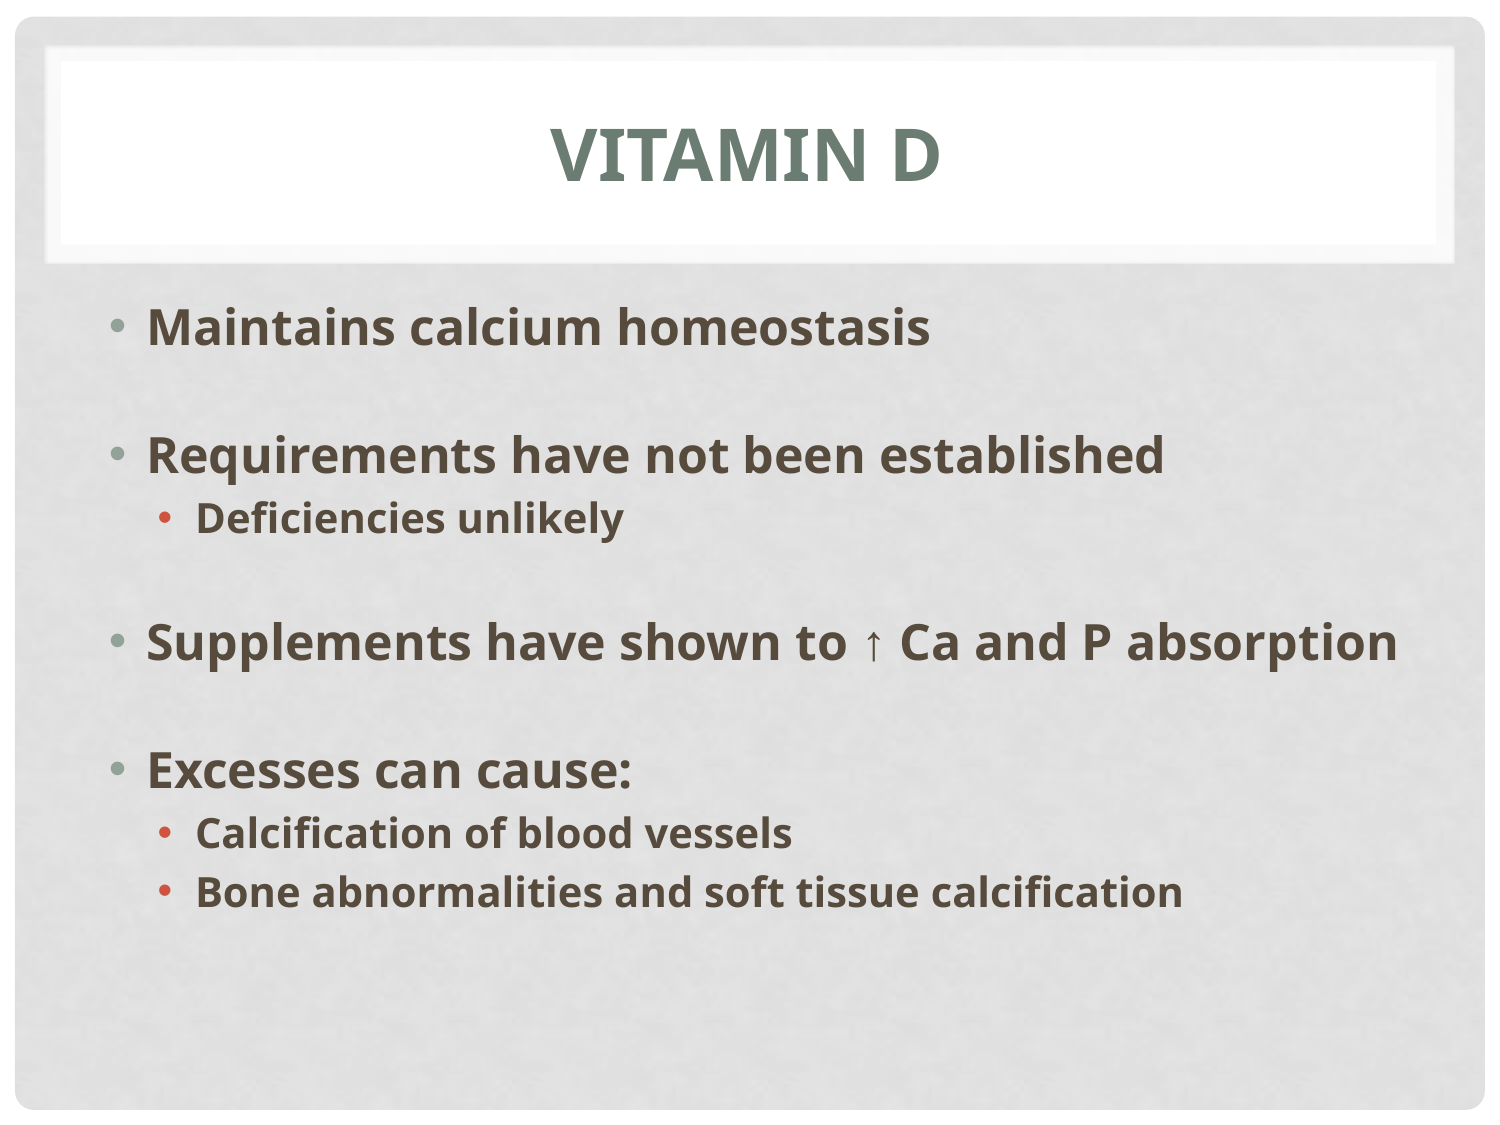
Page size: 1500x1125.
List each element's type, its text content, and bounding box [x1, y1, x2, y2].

title Vitamin D [69, 66, 1425, 238]
list Maintains calcium homeostasis Requirements have not been established Deficiencies unlikely Supplements have shown to ↑ Ca and P absorption Excesses can cause: Calcification of blood vessels Bone abnormalities and soft tissue calcification [75, 287, 1425, 1005]
